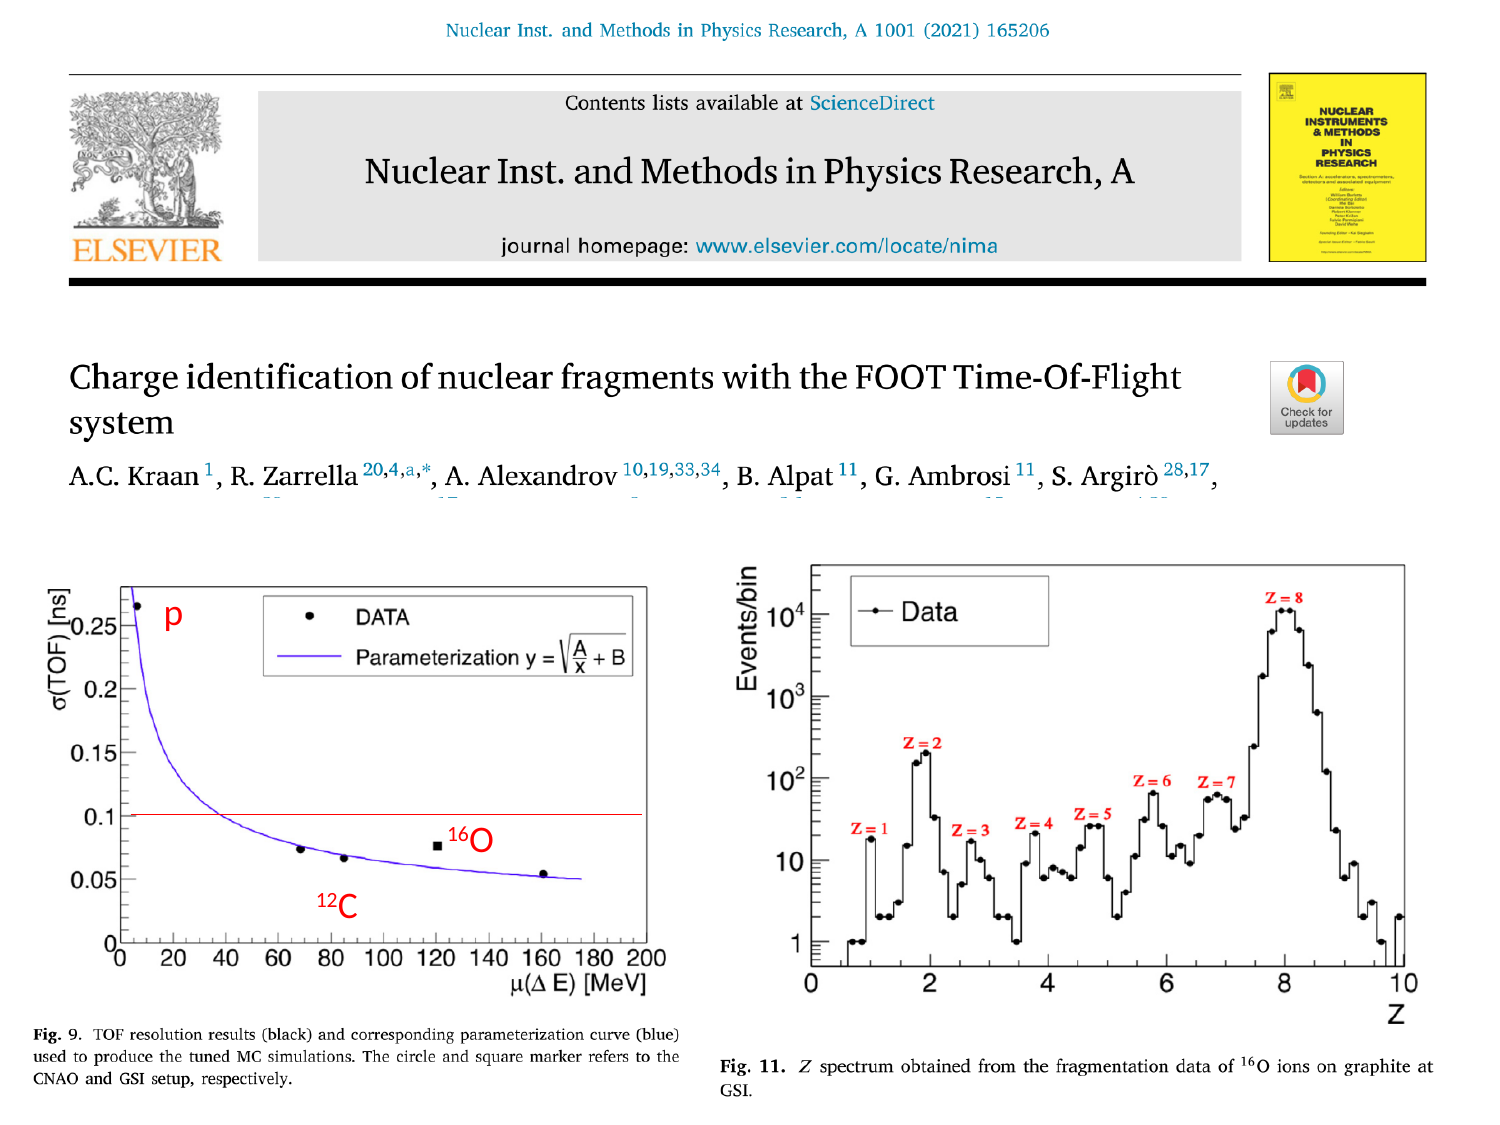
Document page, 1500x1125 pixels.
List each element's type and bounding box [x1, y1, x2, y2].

picture [24, 0, 1475, 498]
list [6, 562, 701, 1103]
picture [711, 544, 1454, 1104]
